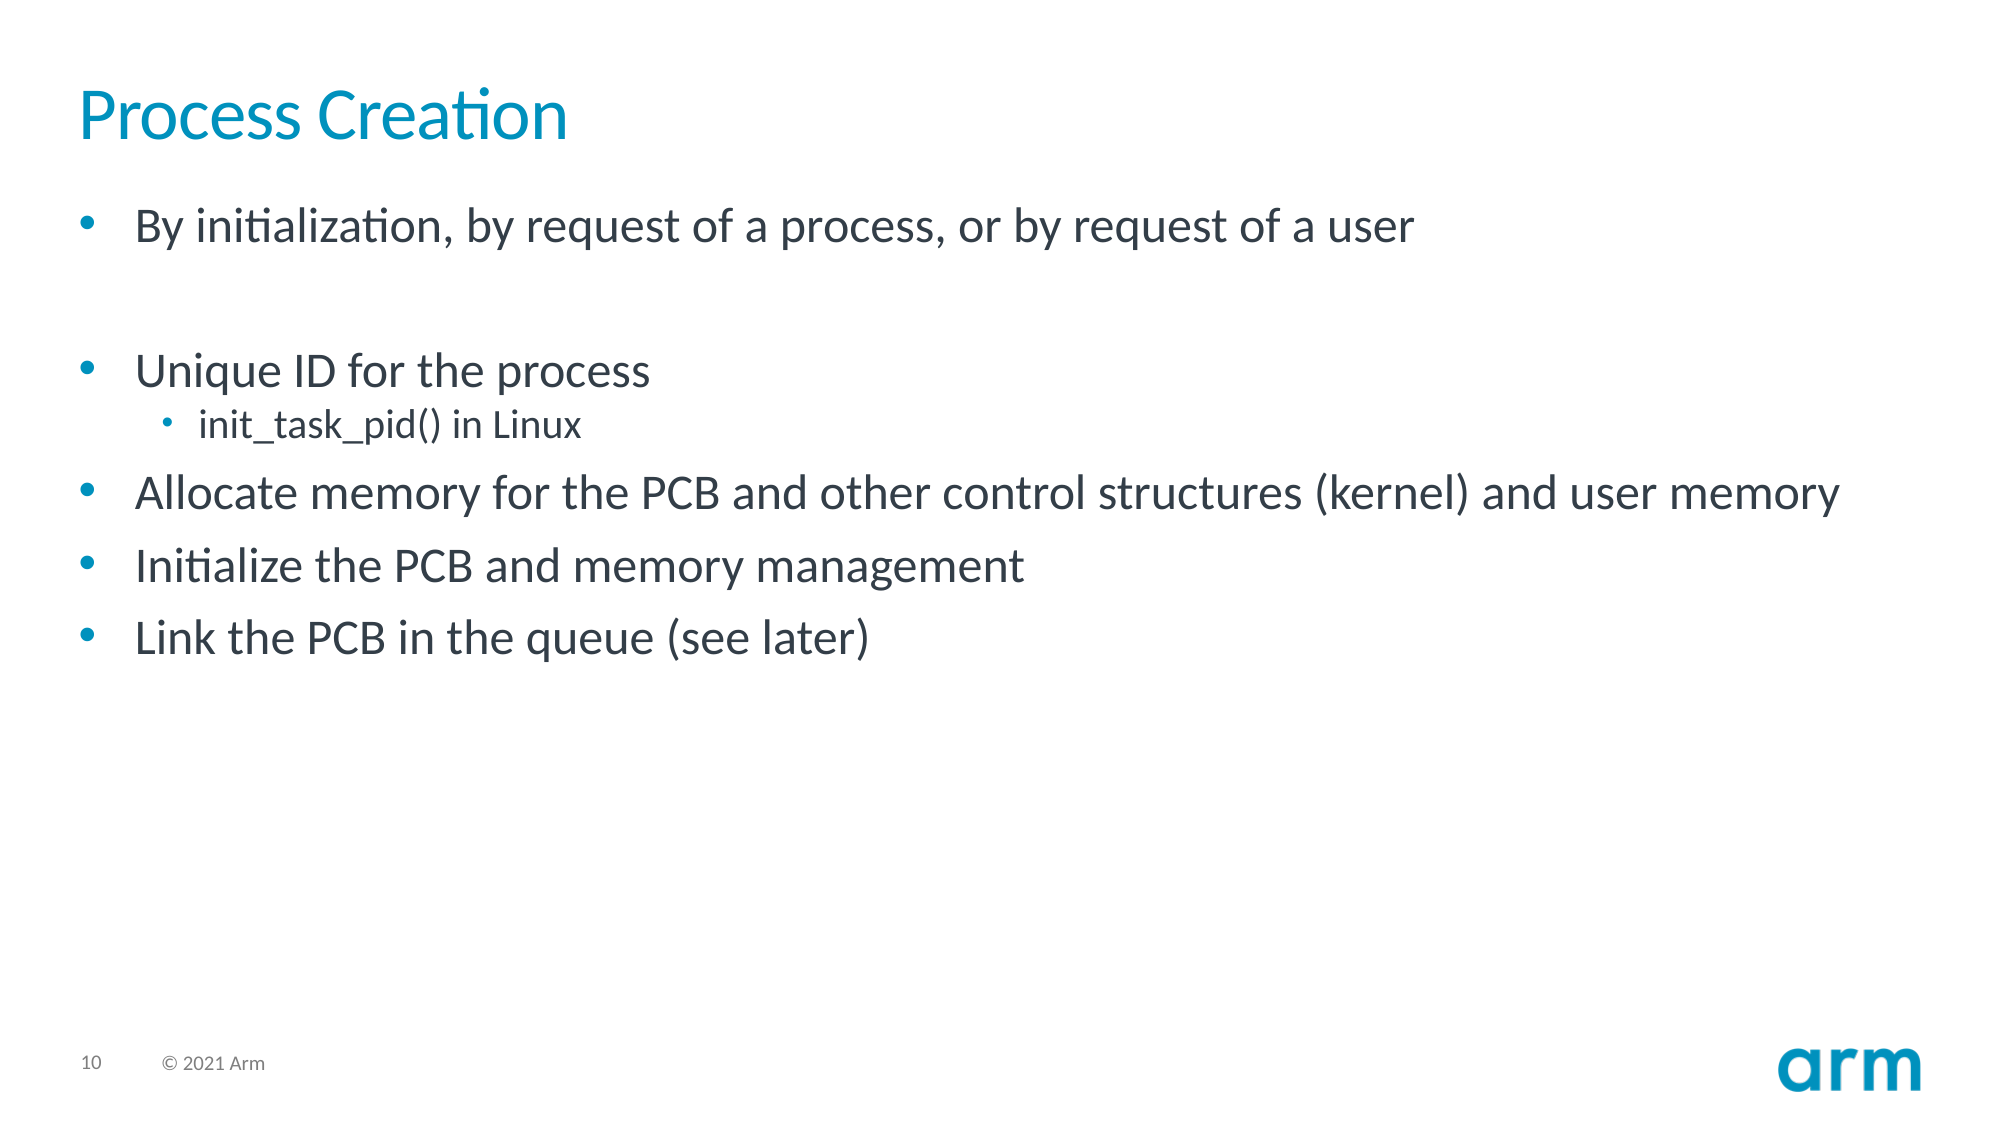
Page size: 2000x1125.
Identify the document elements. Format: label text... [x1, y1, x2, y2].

title Process Creation [78, 78, 1921, 186]
list By initialization, by request of a process, or by request of a user Unique ID for the process init_task_pid() in Linux Allocate memory for the PCB and other control structures (kernel) and user memory Initialize the PCB and memory management Link the PCB in the queue (see later) [78, 192, 1921, 1004]
picture [1777, 1047, 1922, 1093]
